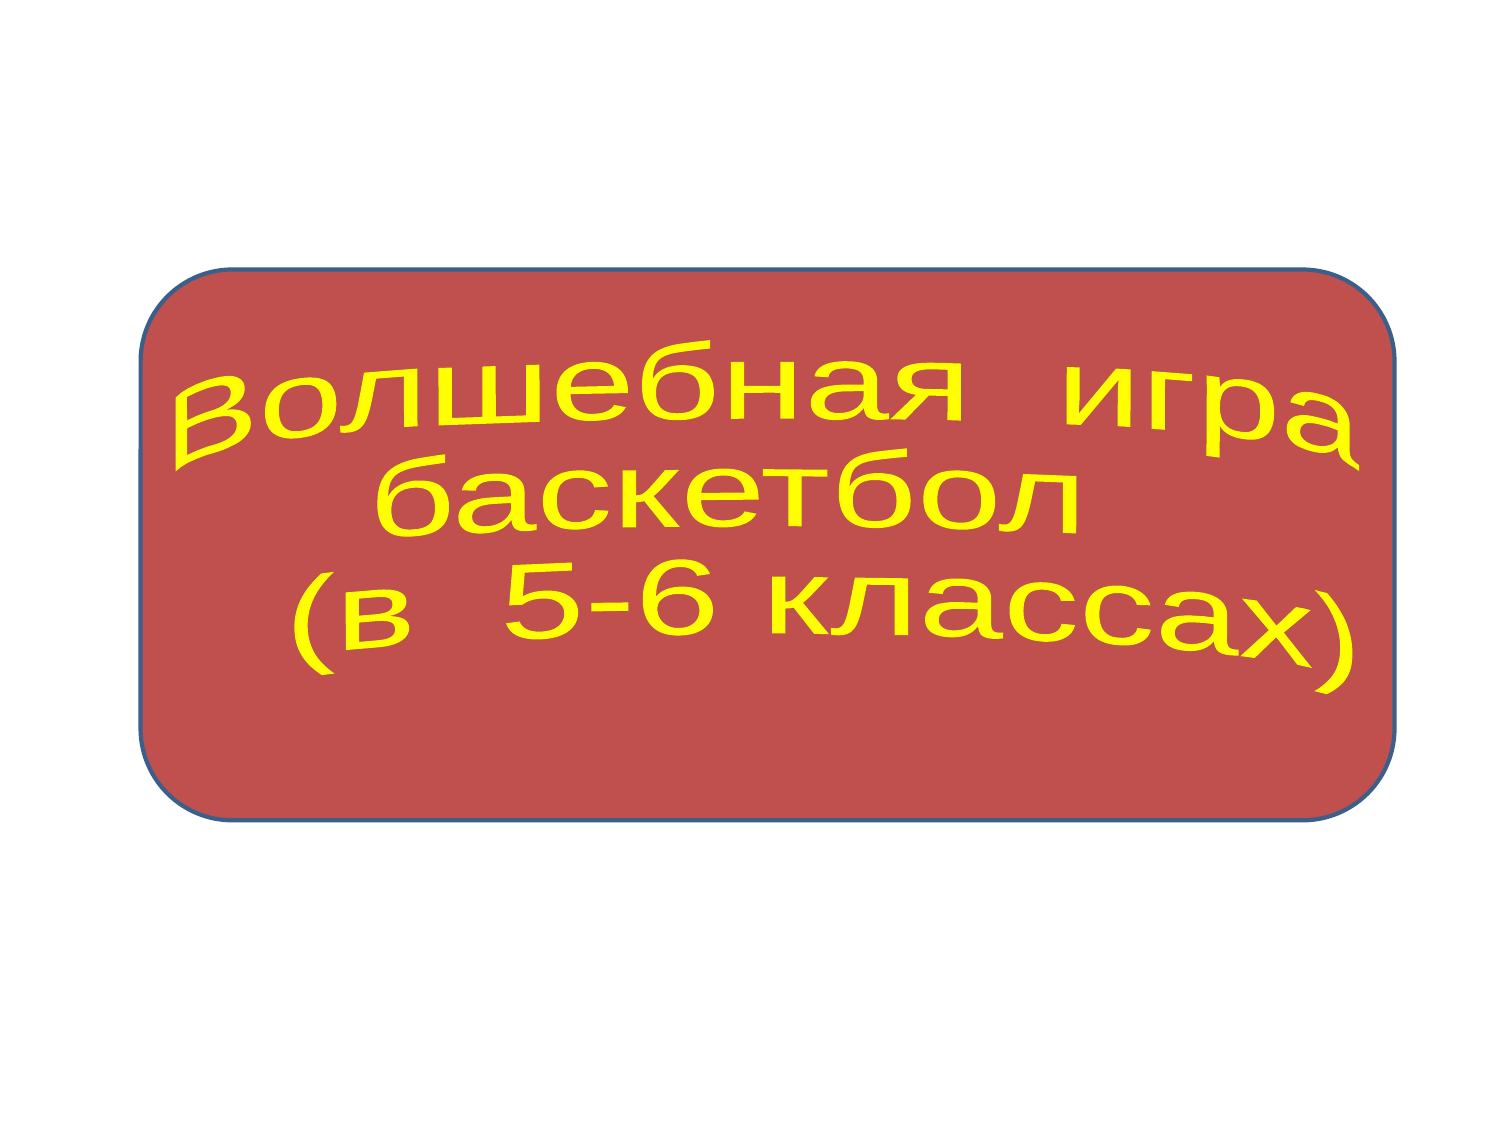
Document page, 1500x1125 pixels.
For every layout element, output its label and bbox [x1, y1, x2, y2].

text_box [138, 267, 1397, 823]
